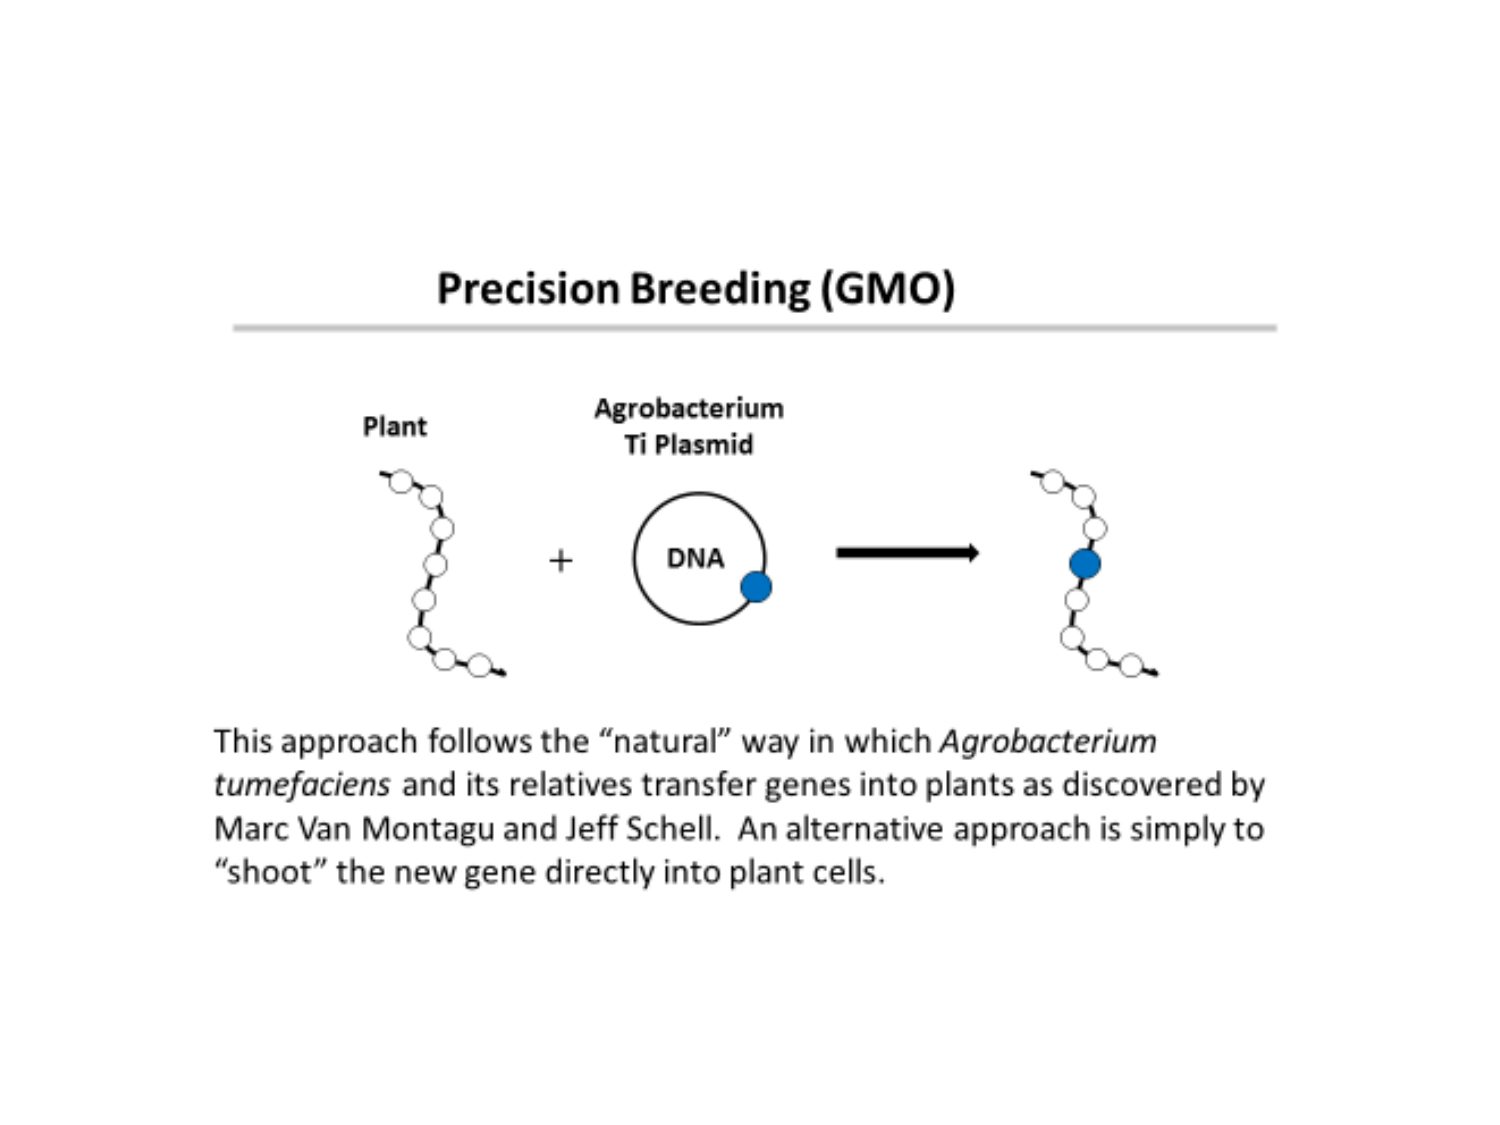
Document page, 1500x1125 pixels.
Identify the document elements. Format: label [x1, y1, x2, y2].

picture [24, 154, 1476, 971]
